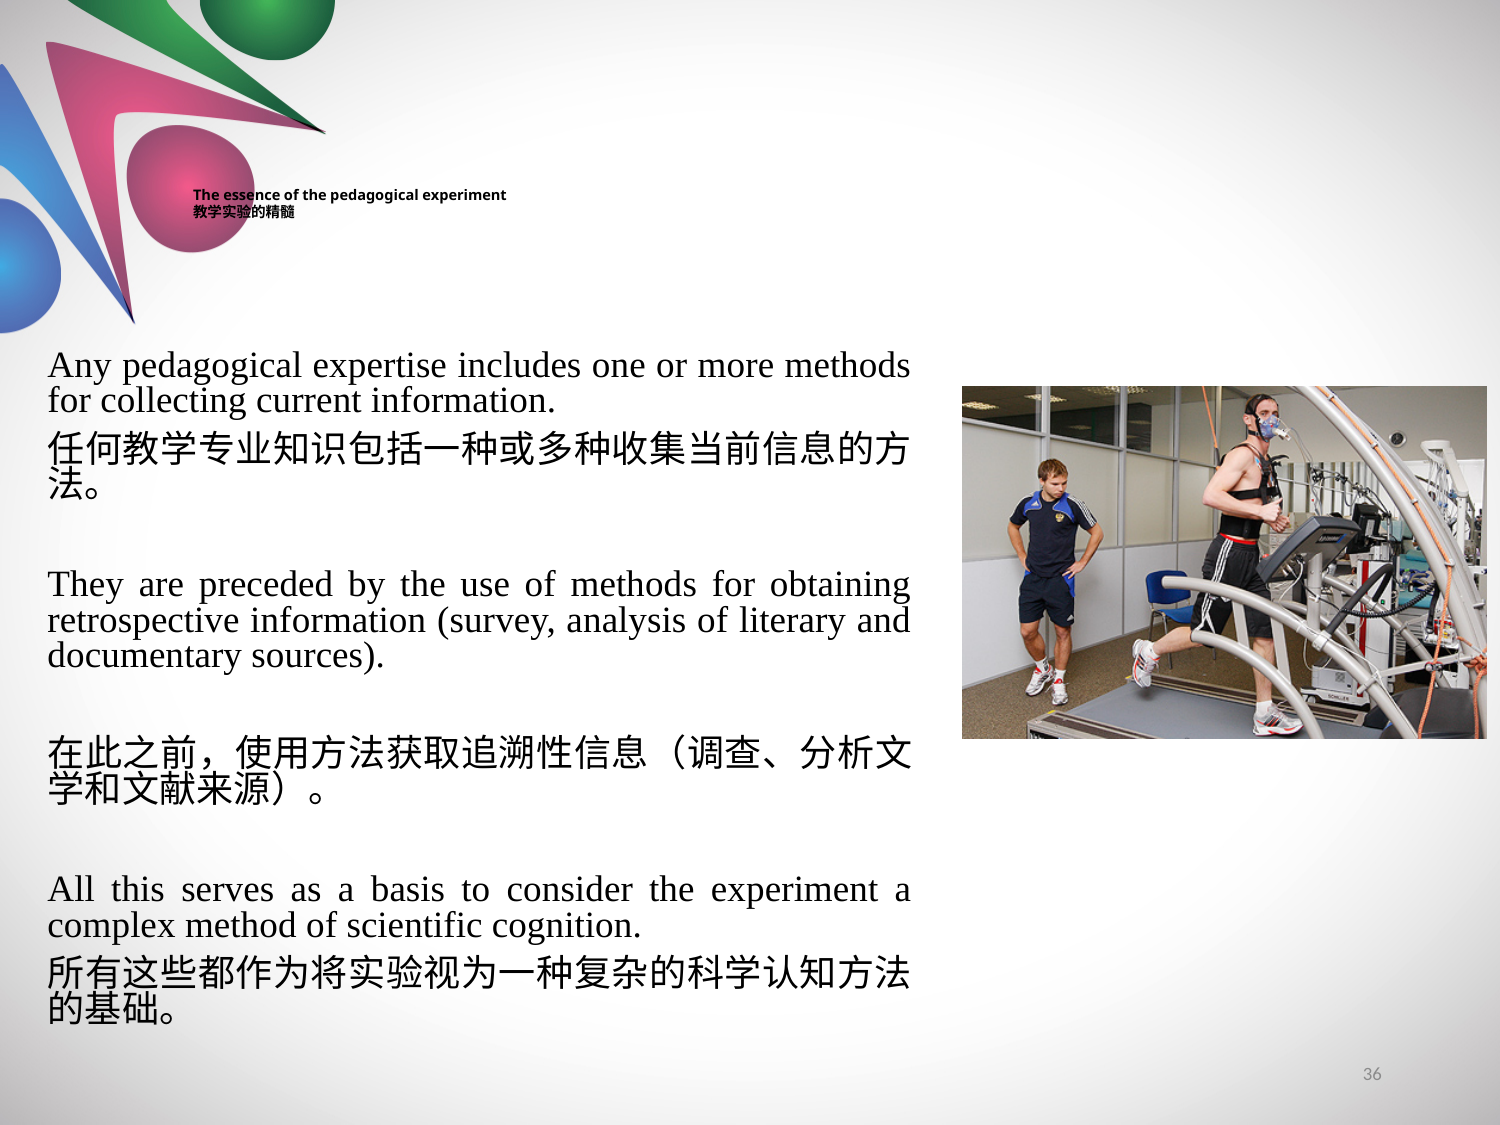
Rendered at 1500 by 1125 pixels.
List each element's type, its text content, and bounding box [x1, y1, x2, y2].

list Any pedagogical expertise includes one or more methods for collecting current information. 任何教学专业知识包括一种或多种收集当前信息的方法。 They are preceded by the use of methods for obtaining retrospective information (survey, analysis of literary and documentary sources). 在此之前，使用方法获取追溯性信息（调查、分析文学和文献来源）。 All this serves as a basis to consider the experiment a complex method of scientific cognition. 所有这些都作为将实验视为一种复杂的科学认知方法的基础。 [32, 341, 928, 1043]
slide_number 36 [1059, 1042, 1397, 1103]
title The essence of the pedagogical experiment 教学实验的精髓 [178, 176, 1397, 276]
picture [0, 0, 1500, 1125]
